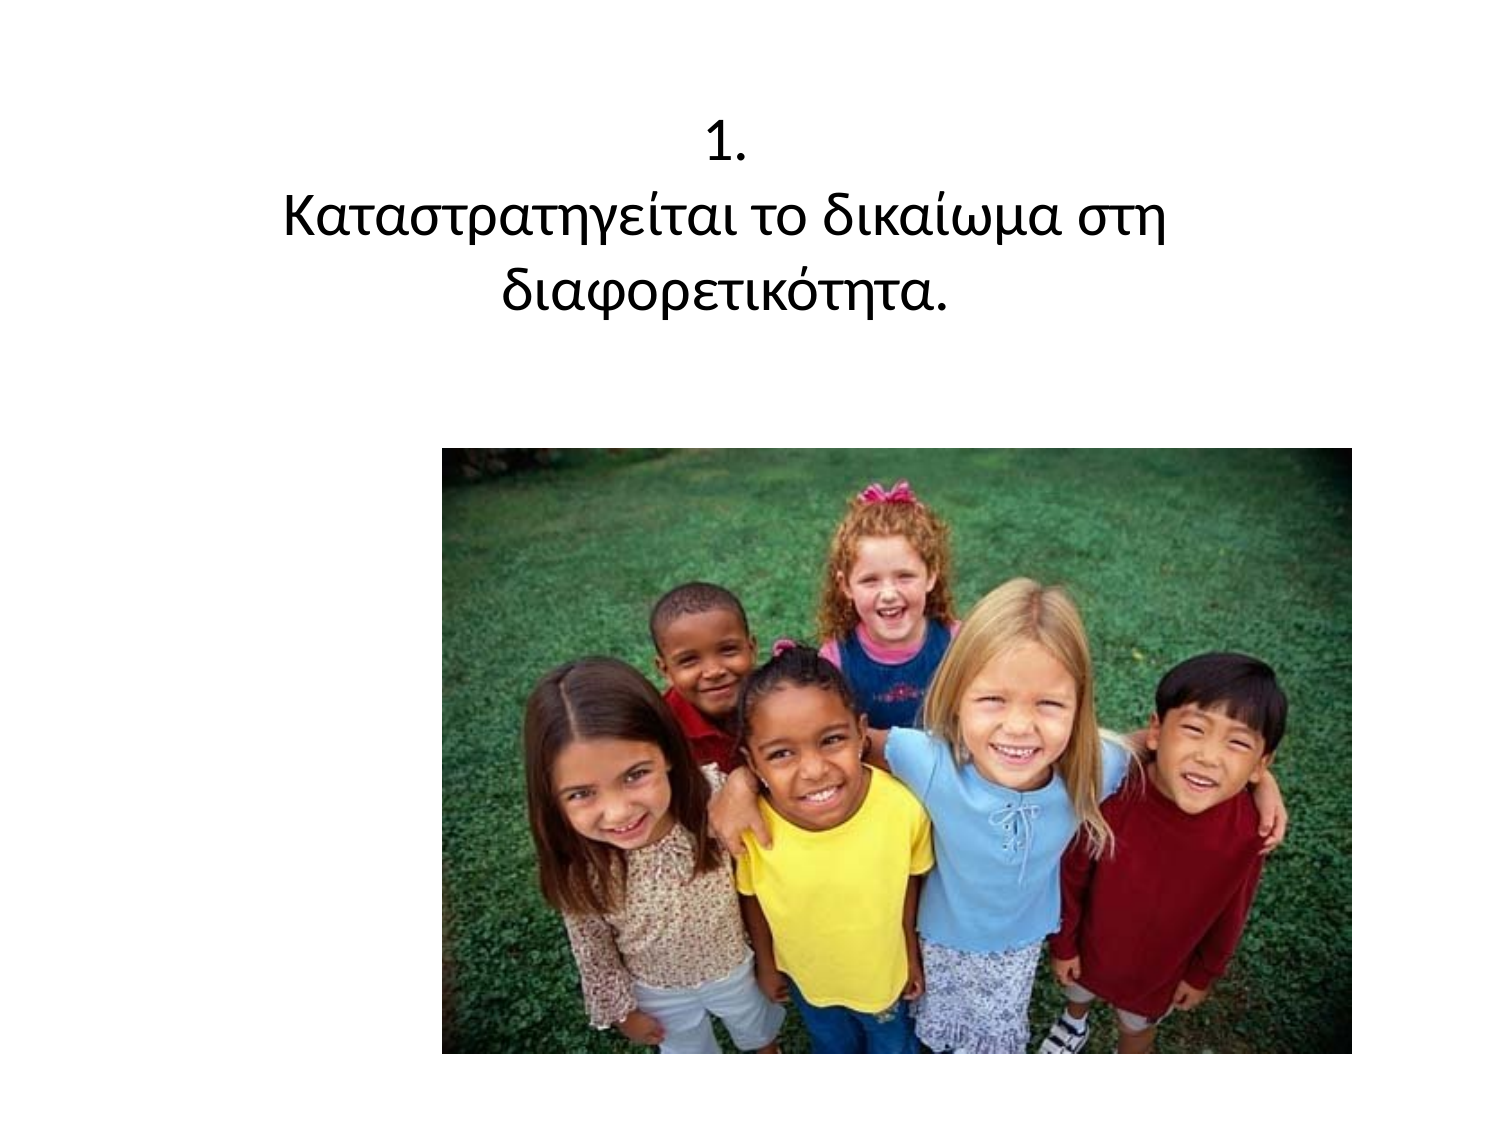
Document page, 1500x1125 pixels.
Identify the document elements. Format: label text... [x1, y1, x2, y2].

picture [442, 448, 1352, 1054]
title 1. Καταστρατηγείται το δικαίωμα στη διαφορετικότητα. [88, 90, 1364, 332]
